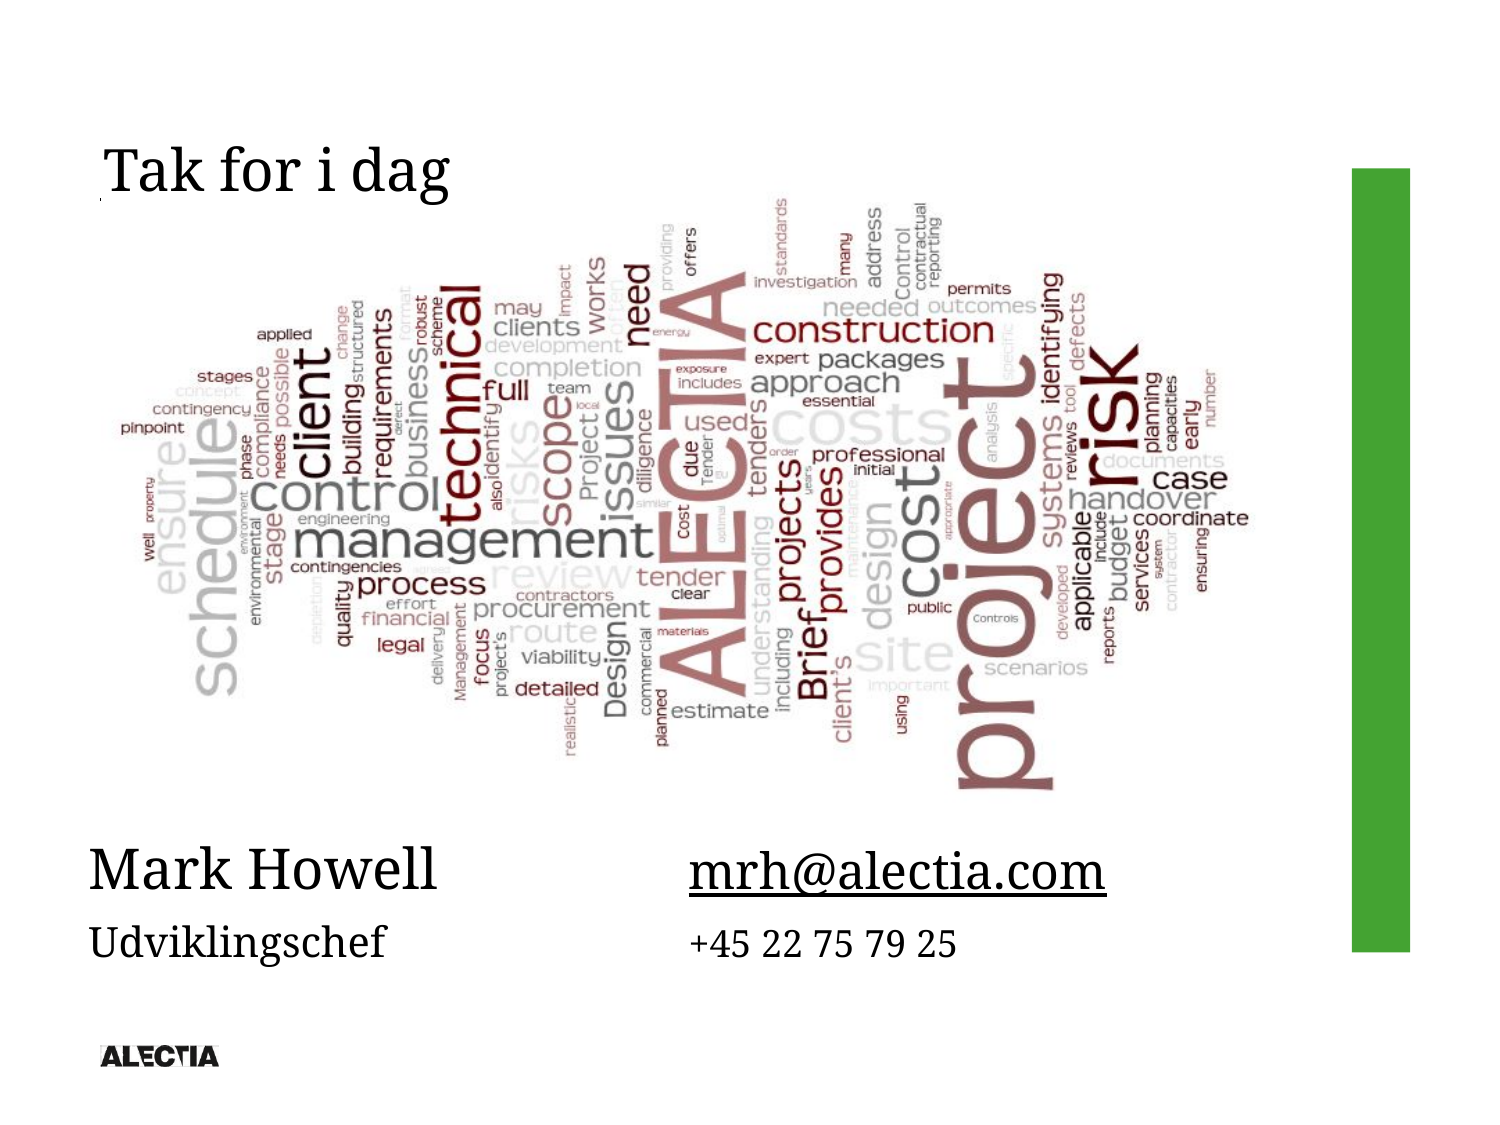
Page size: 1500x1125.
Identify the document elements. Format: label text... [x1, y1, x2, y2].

text_box Tak for i dag [88, 125, 467, 211]
picture [100, 1045, 219, 1067]
picture [101, 161, 1272, 851]
text_box [1350, 166, 1412, 954]
text_box Mark Howell mrh@alectia.com Udviklingschef +45 22 75 79 25 [88, 834, 1388, 1012]
